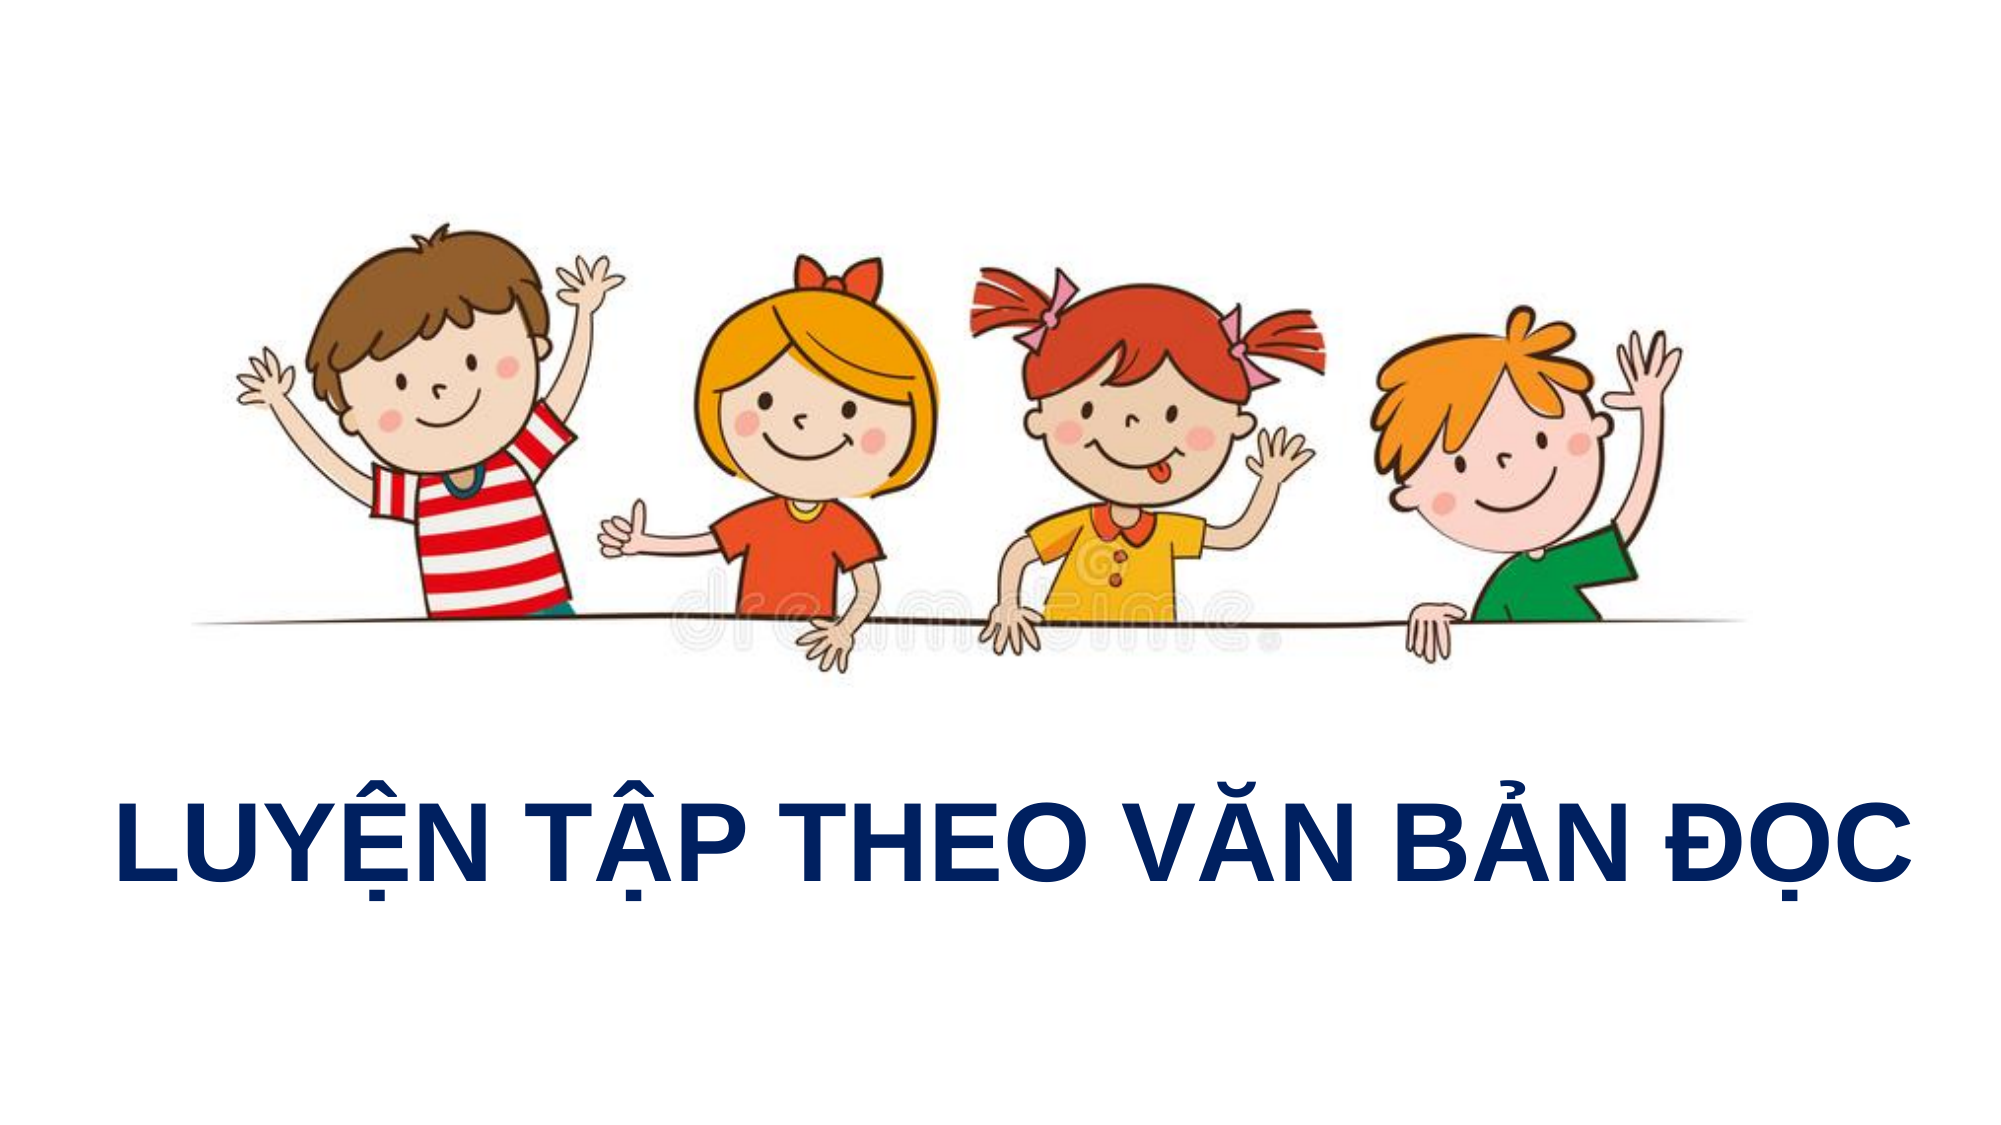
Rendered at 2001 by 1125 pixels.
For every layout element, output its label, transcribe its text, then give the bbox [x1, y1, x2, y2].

text_box LUYỆN TẬP THEO VĂN BẢN ĐỌC [1753, 761, 1974, 912]
picture [176, 0, 1753, 1125]
text_box LUYỆN TẬP THEO VĂN BẢN ĐỌC [97, 761, 176, 912]
